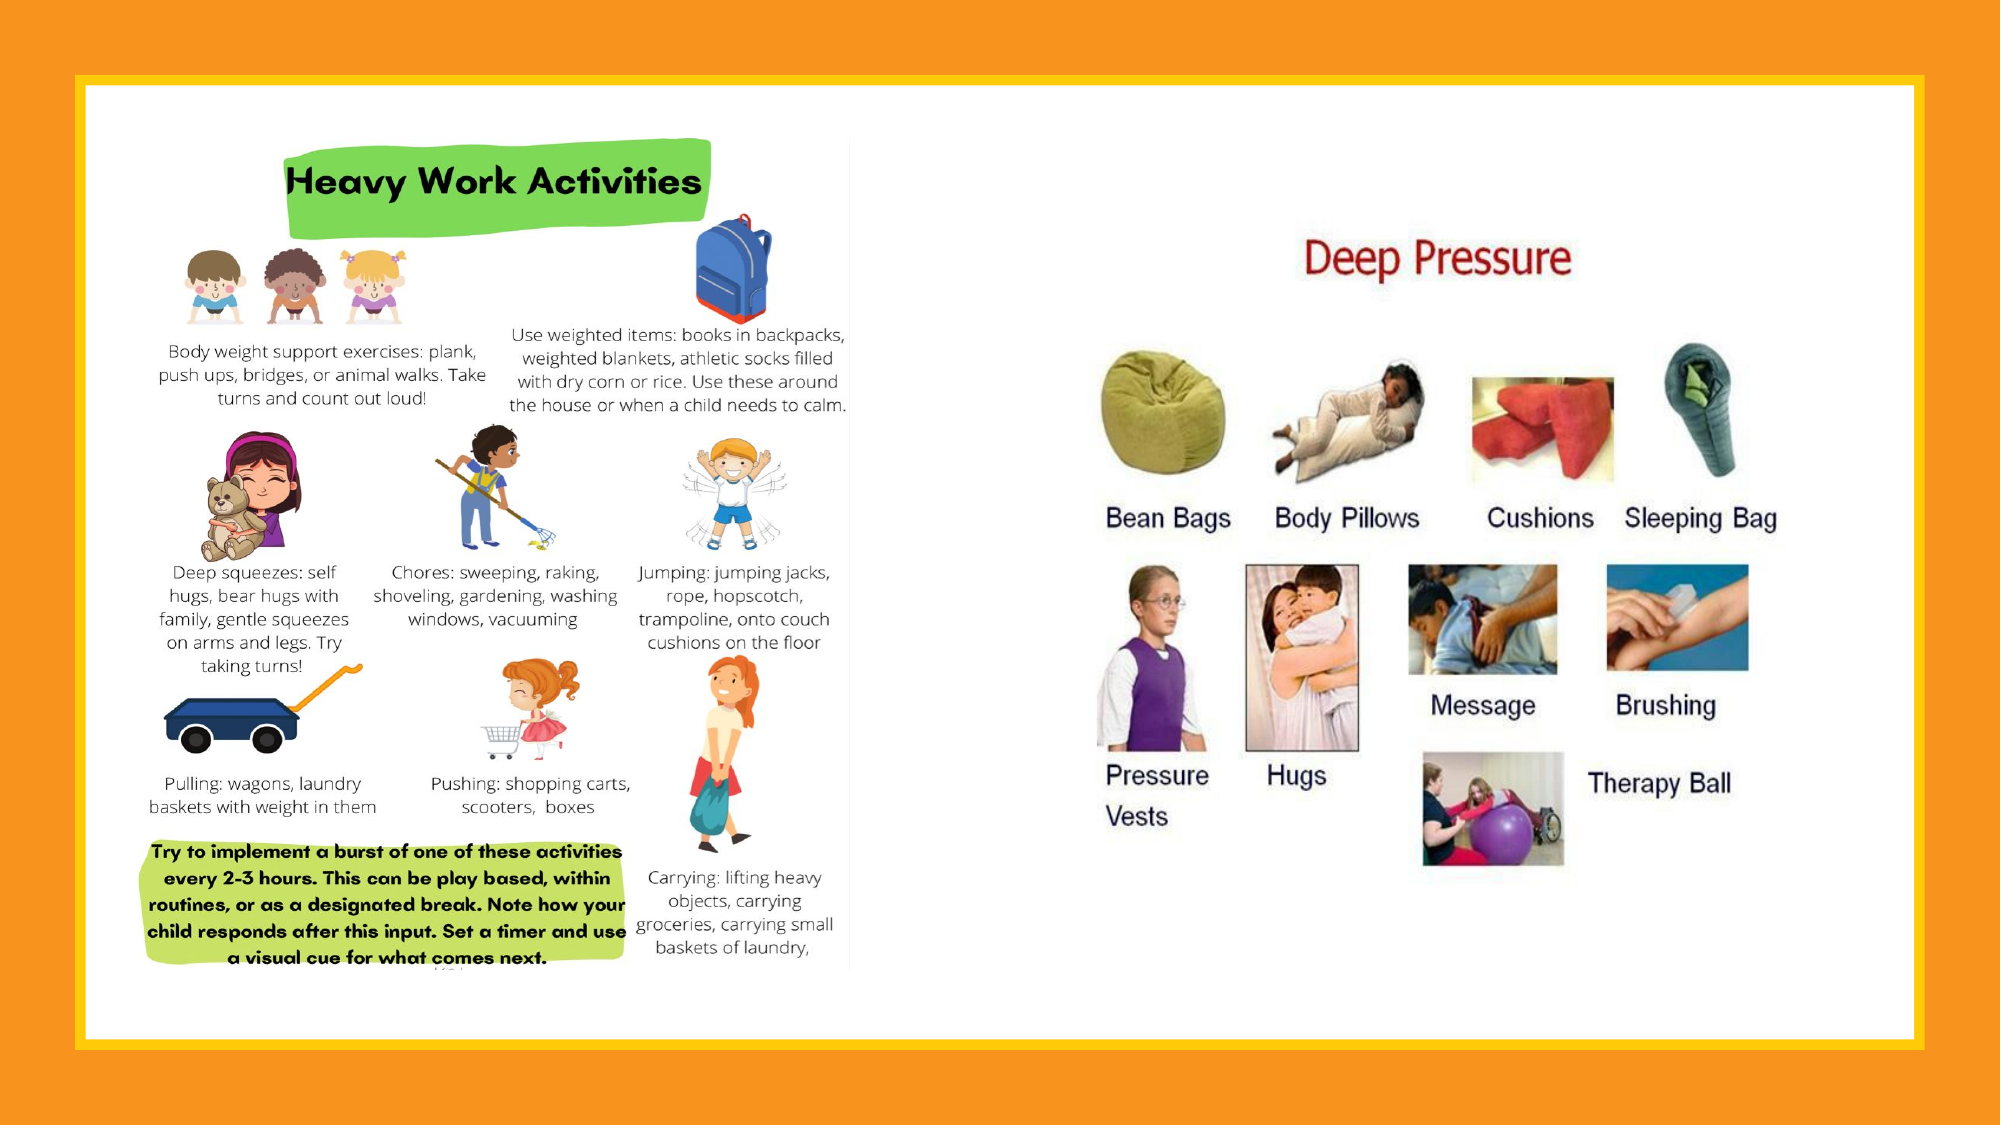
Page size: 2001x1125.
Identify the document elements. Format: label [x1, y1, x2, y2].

picture [1012, 197, 1862, 901]
text_box [74, 74, 1926, 1051]
text_box [84, 84, 1916, 1041]
picture [138, 137, 850, 970]
text_box [0, 0, 2000, 1125]
